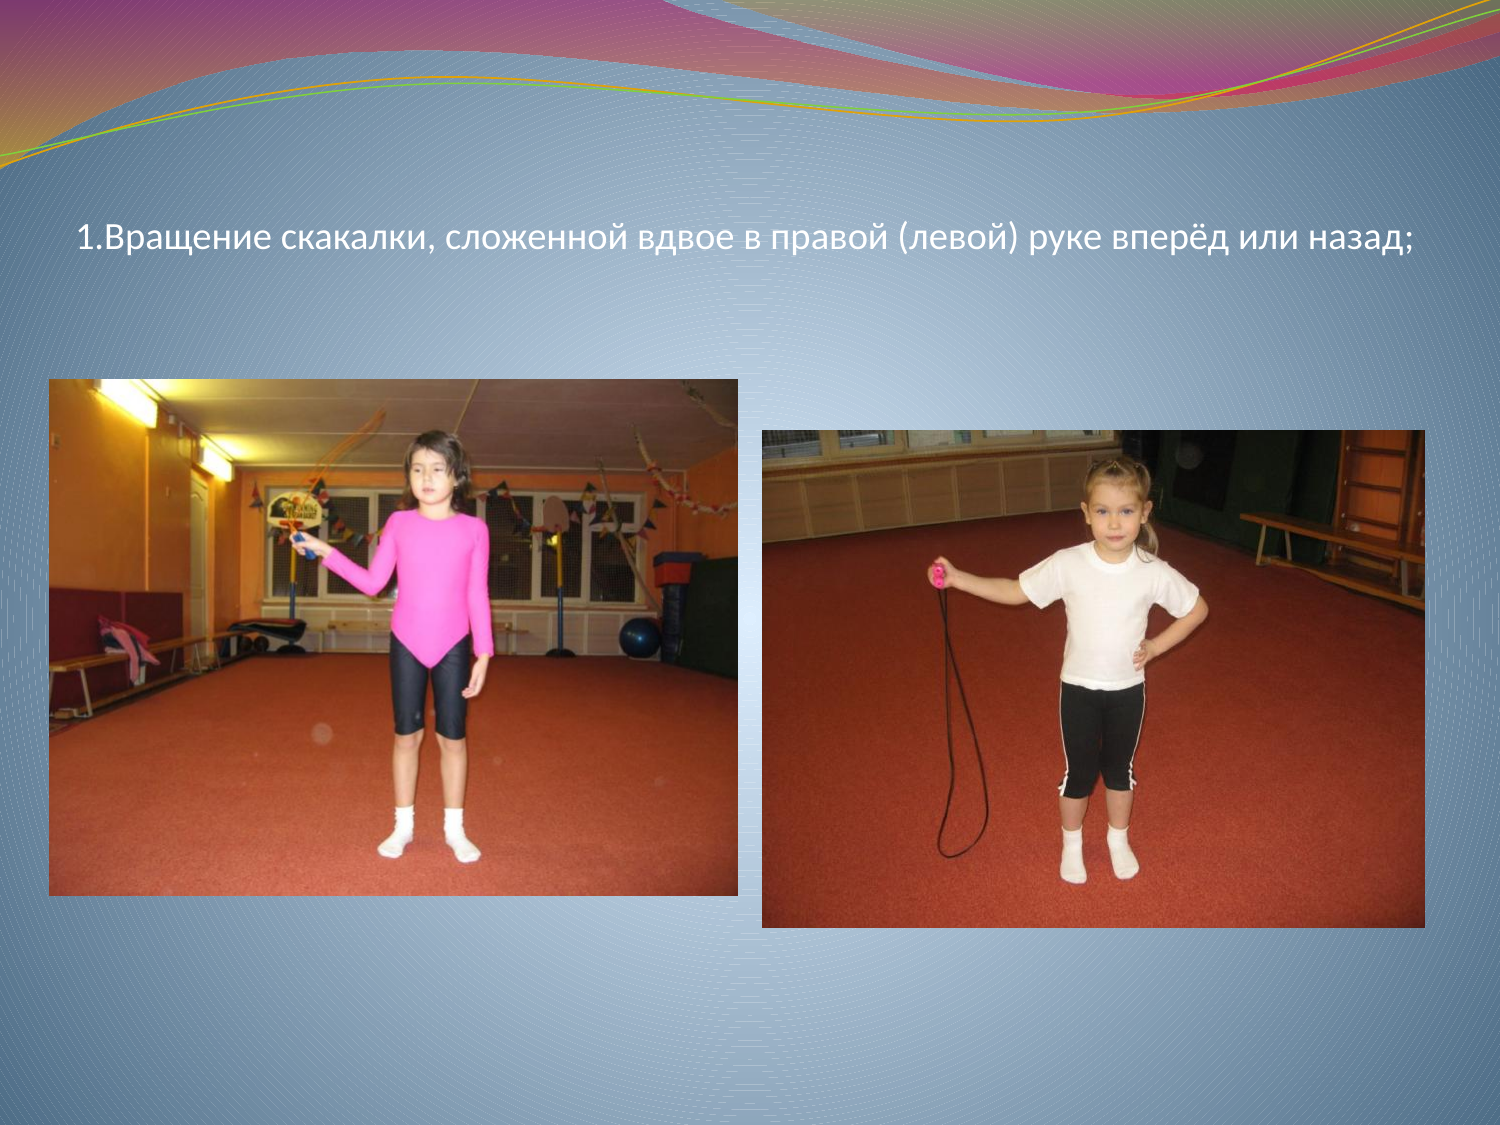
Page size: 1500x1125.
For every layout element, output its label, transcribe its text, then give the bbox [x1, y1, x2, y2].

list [49, 379, 738, 896]
title 1.Вращение скакалки, сложенной вдвое в правой (левой) руке вперёд или назад; [74, 115, 1426, 304]
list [762, 430, 1426, 928]
